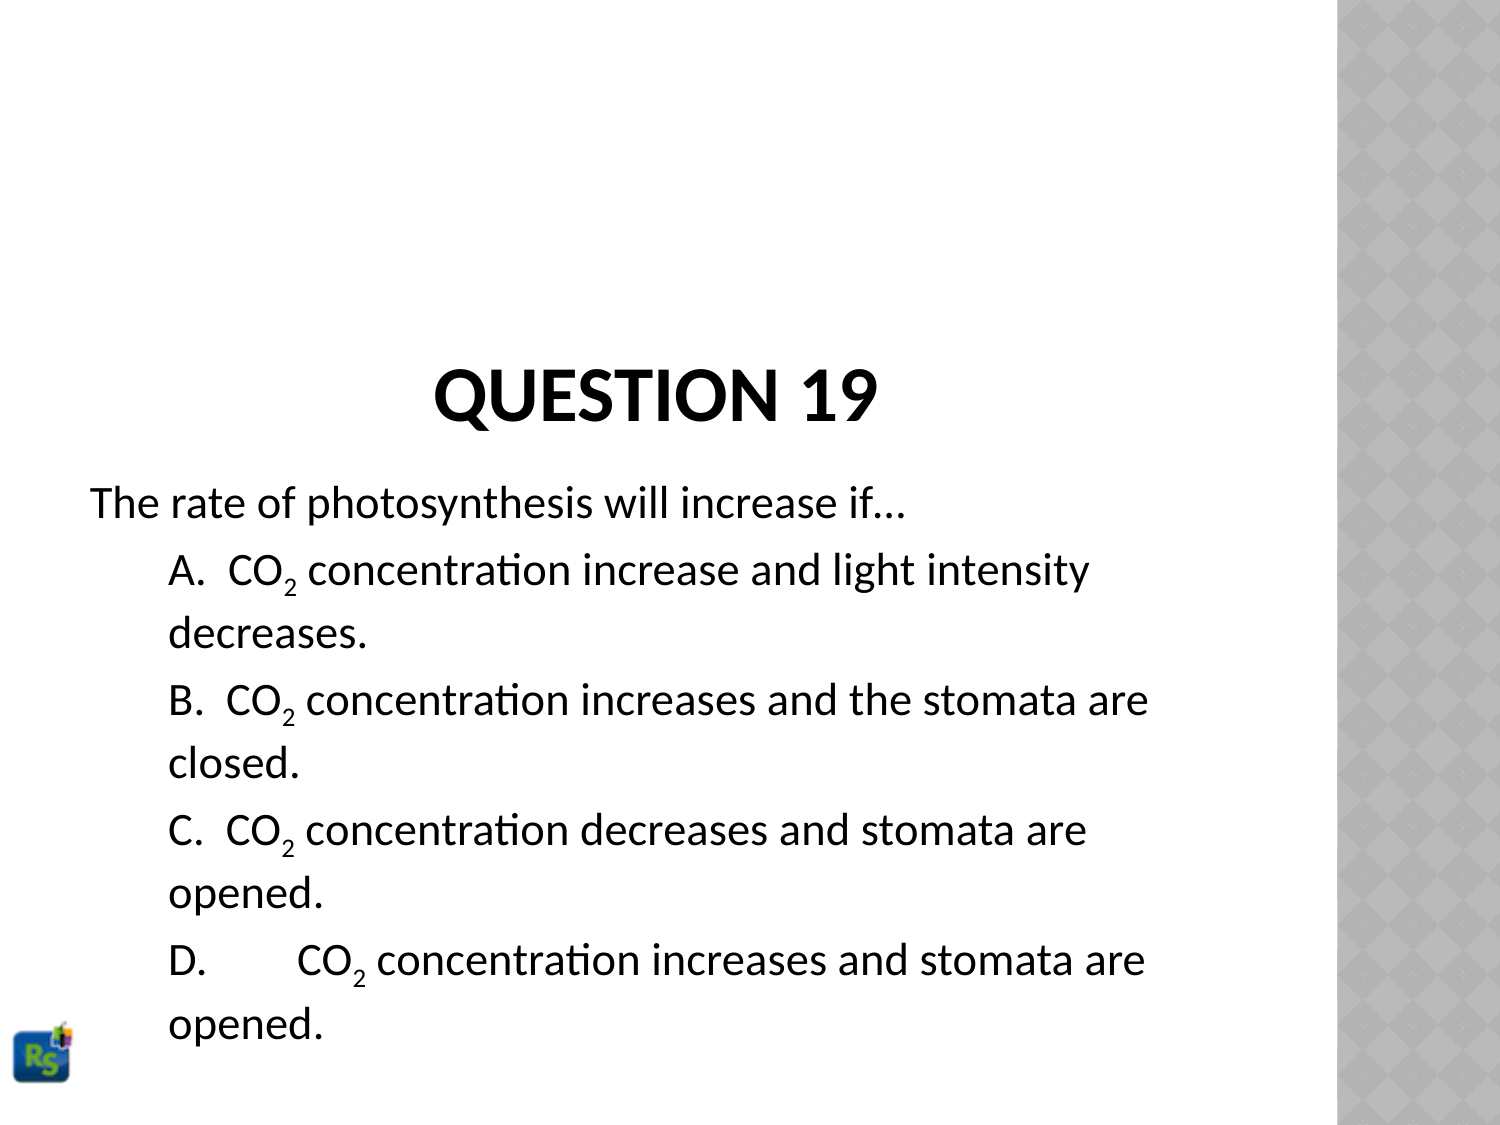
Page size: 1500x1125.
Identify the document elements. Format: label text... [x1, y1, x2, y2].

list The rate of photosynthesis will increase if… A. CO2 concentration increase and light intensity decreases. B. CO2 concentration increases and the stomata are closed. C. CO2 concentration decreases and stomata are opened. D. CO2 concentration increases and stomata are opened. [75, 264, 1263, 1059]
picture [9, 1020, 78, 1086]
title Question 19 [62, 249, 1250, 438]
